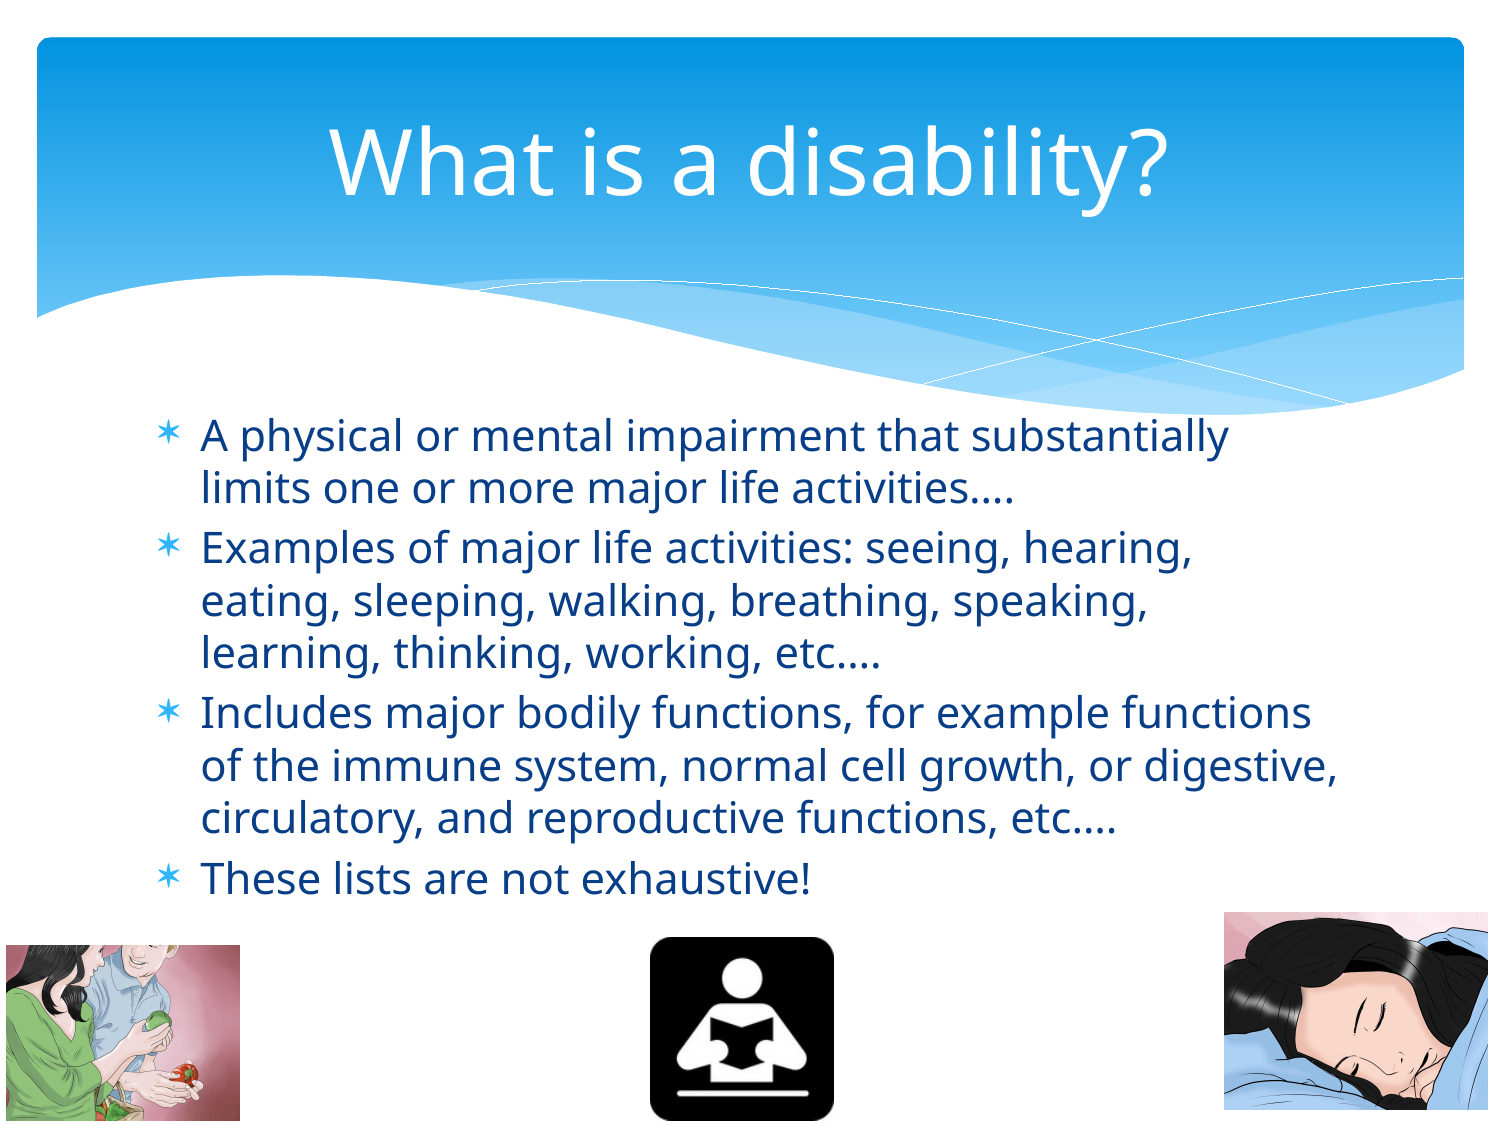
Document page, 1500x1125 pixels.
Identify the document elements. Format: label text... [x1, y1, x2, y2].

title What is a disability? [75, 55, 1425, 261]
list A physical or mental impairment that substantially limits one or more major life activities…. Examples of major life activities: seeing, hearing, eating, sleeping, walking, breathing, speaking, learning, thinking, working, etc…. Includes major bodily functions, for example functions of the immune system, normal cell growth, or digestive, circulatory, and reproductive functions, etc…. These lists are not exhaustive! [143, 399, 1359, 966]
picture [1224, 912, 1488, 1110]
picture [649, 937, 834, 1121]
picture [5, 945, 240, 1122]
